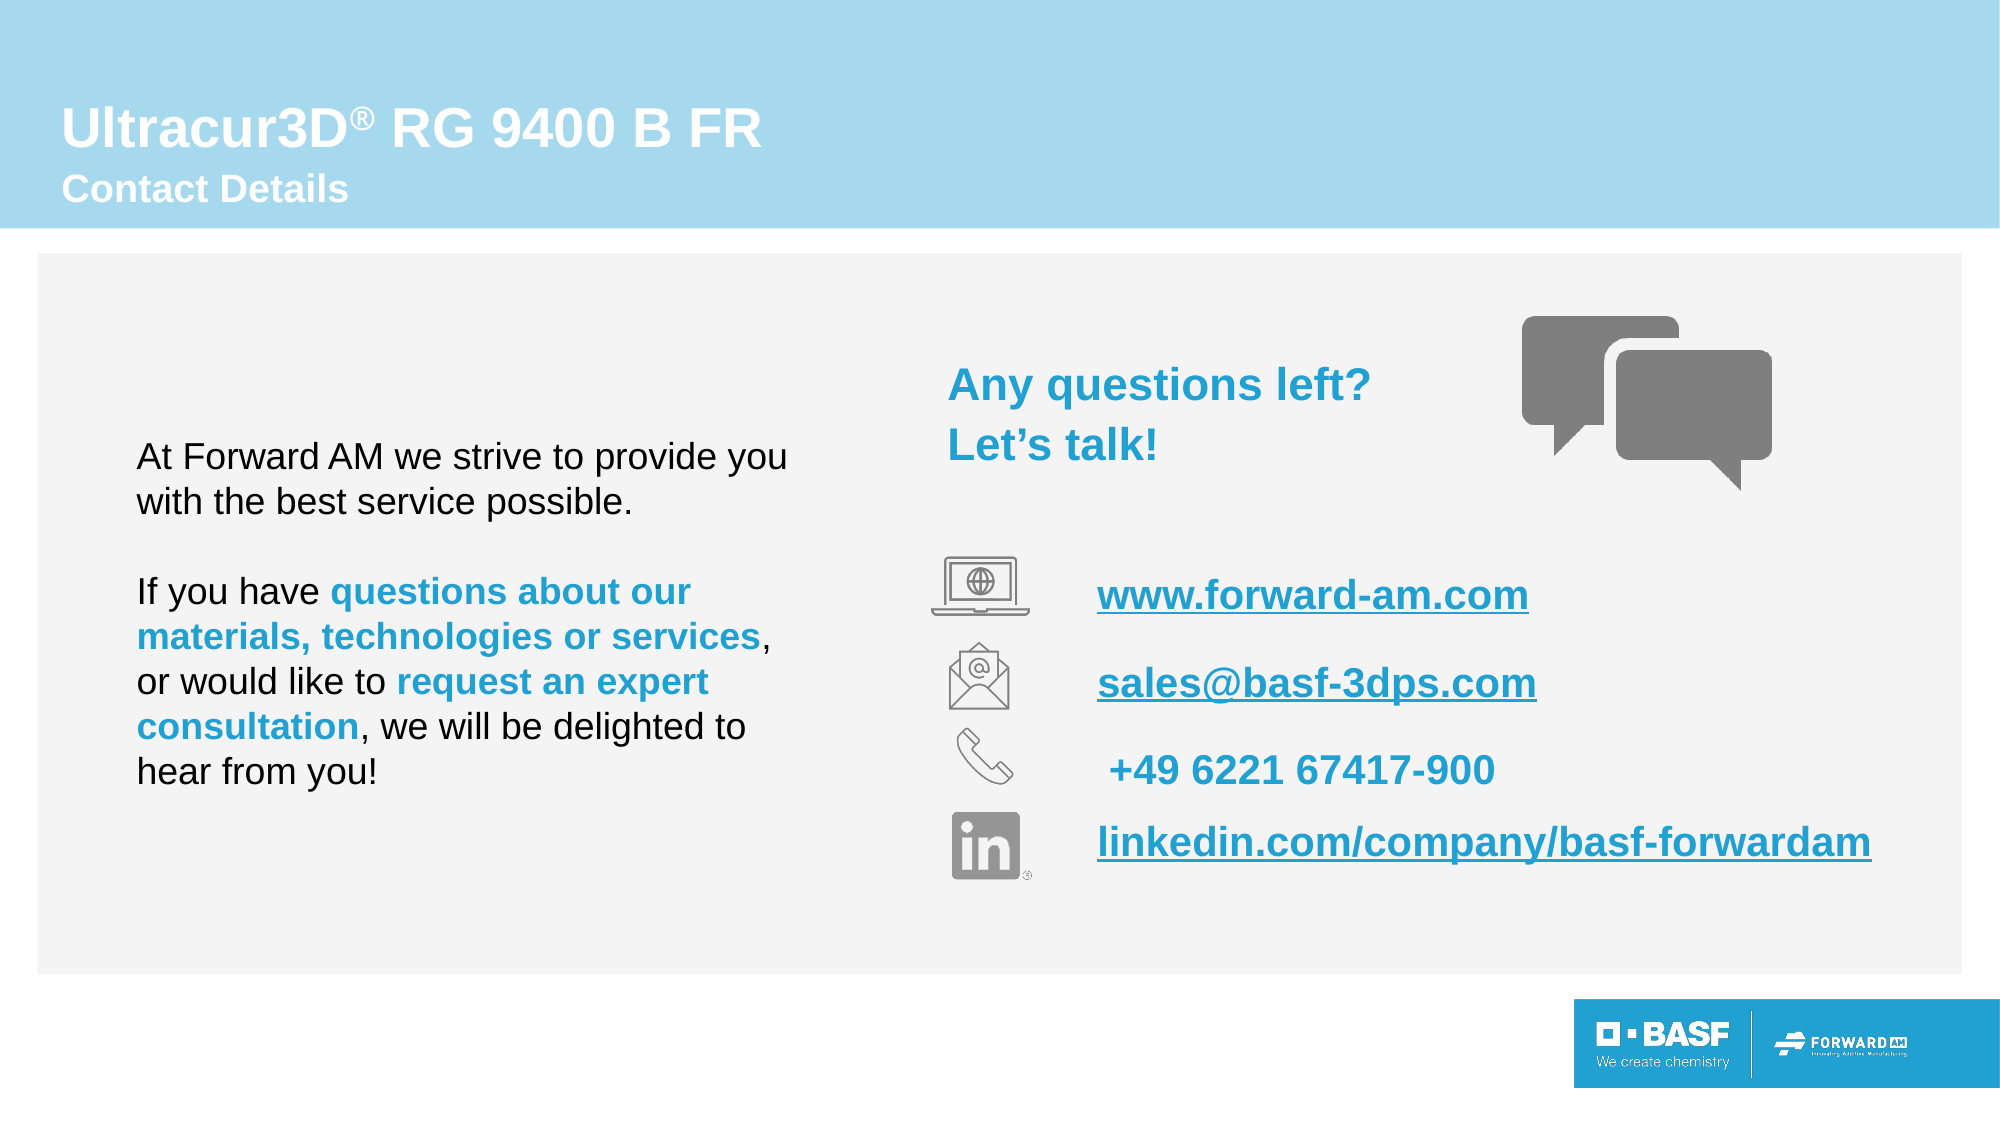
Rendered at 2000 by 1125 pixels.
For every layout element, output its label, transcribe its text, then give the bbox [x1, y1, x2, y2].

text_box Any questions left? Let’s talk! www.forward-am.com sales@basf-3dps.com +49 6221 67417-900 linkedin.com/company/basf-forwardam [947, 333, 1497, 542]
text_box [0, 0, 2000, 229]
picture [952, 812, 1032, 880]
text_box [37, 252, 1963, 976]
picture [941, 638, 1017, 714]
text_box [1574, 999, 2000, 1088]
picture [929, 534, 1032, 637]
picture [951, 722, 1019, 790]
picture [1497, 253, 1797, 553]
text_box At Forward AM we strive to provide you with the best service possible. If you have questions about our materials, technologies or services, or would like to request an expert consultation, we will be delighted to hear from you! [121, 424, 816, 800]
text_box Ultracur3D® RG 9400 B FR Contact Details [61, 69, 827, 229]
